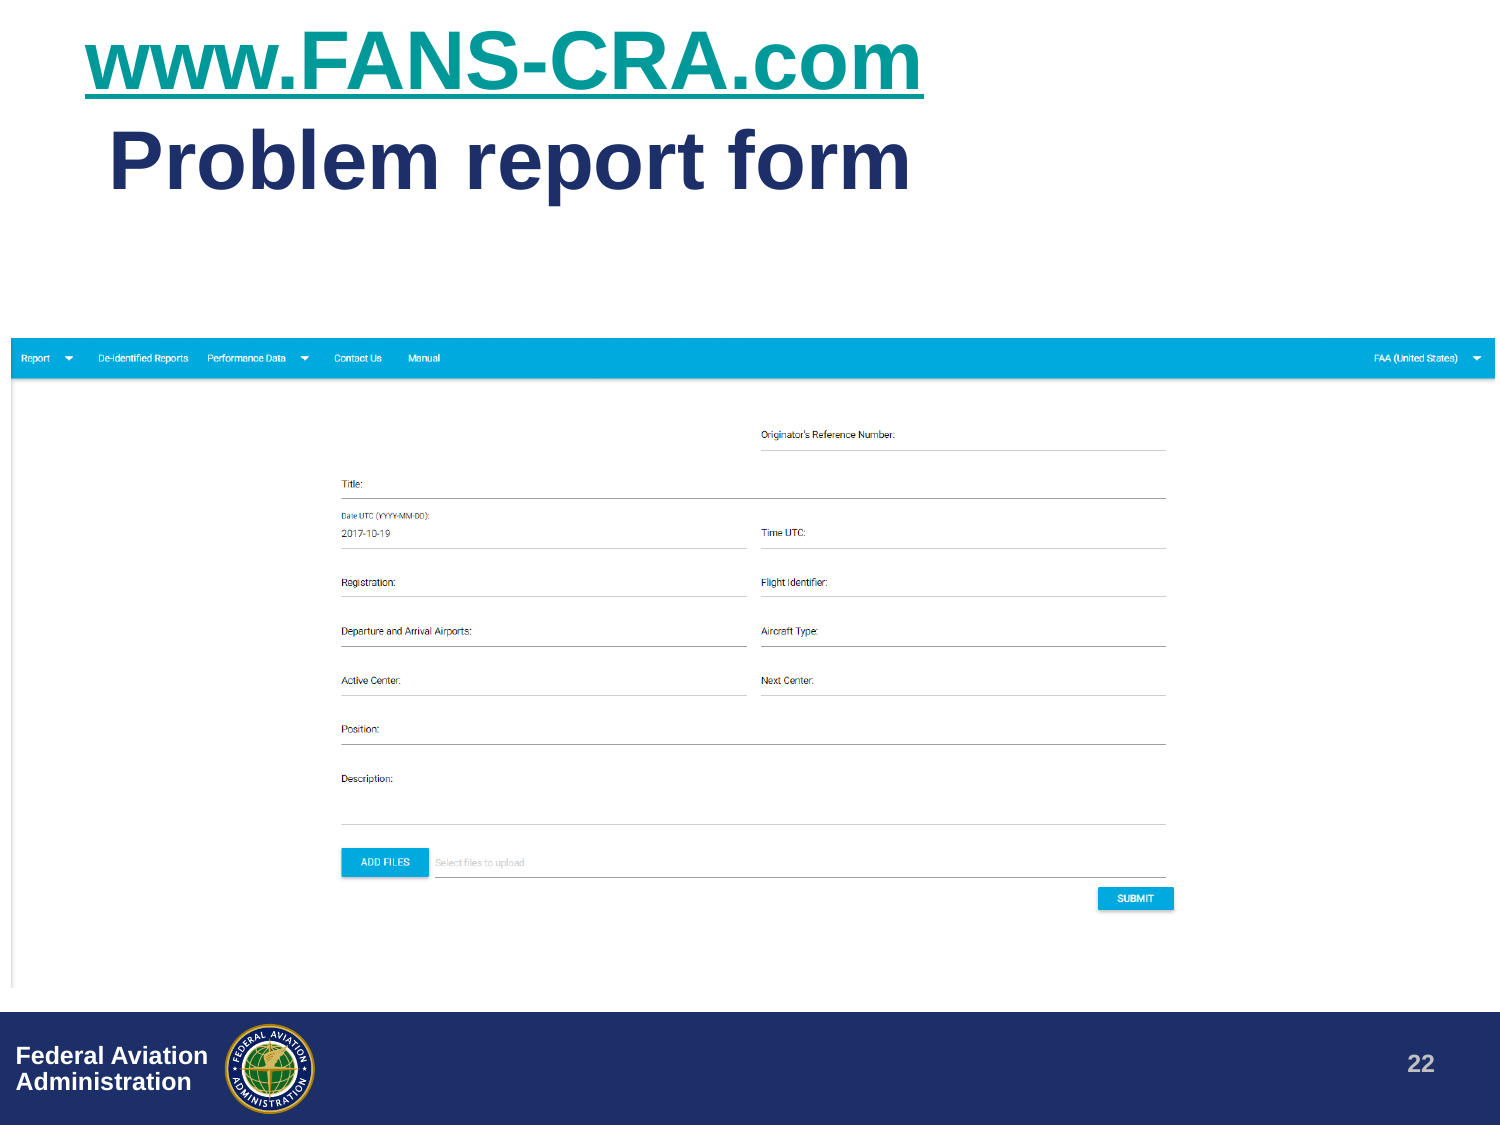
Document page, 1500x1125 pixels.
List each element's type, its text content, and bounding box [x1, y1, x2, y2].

title www.FANS-CRA.com Problem report form [70, 56, 1461, 157]
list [11, 337, 1495, 988]
